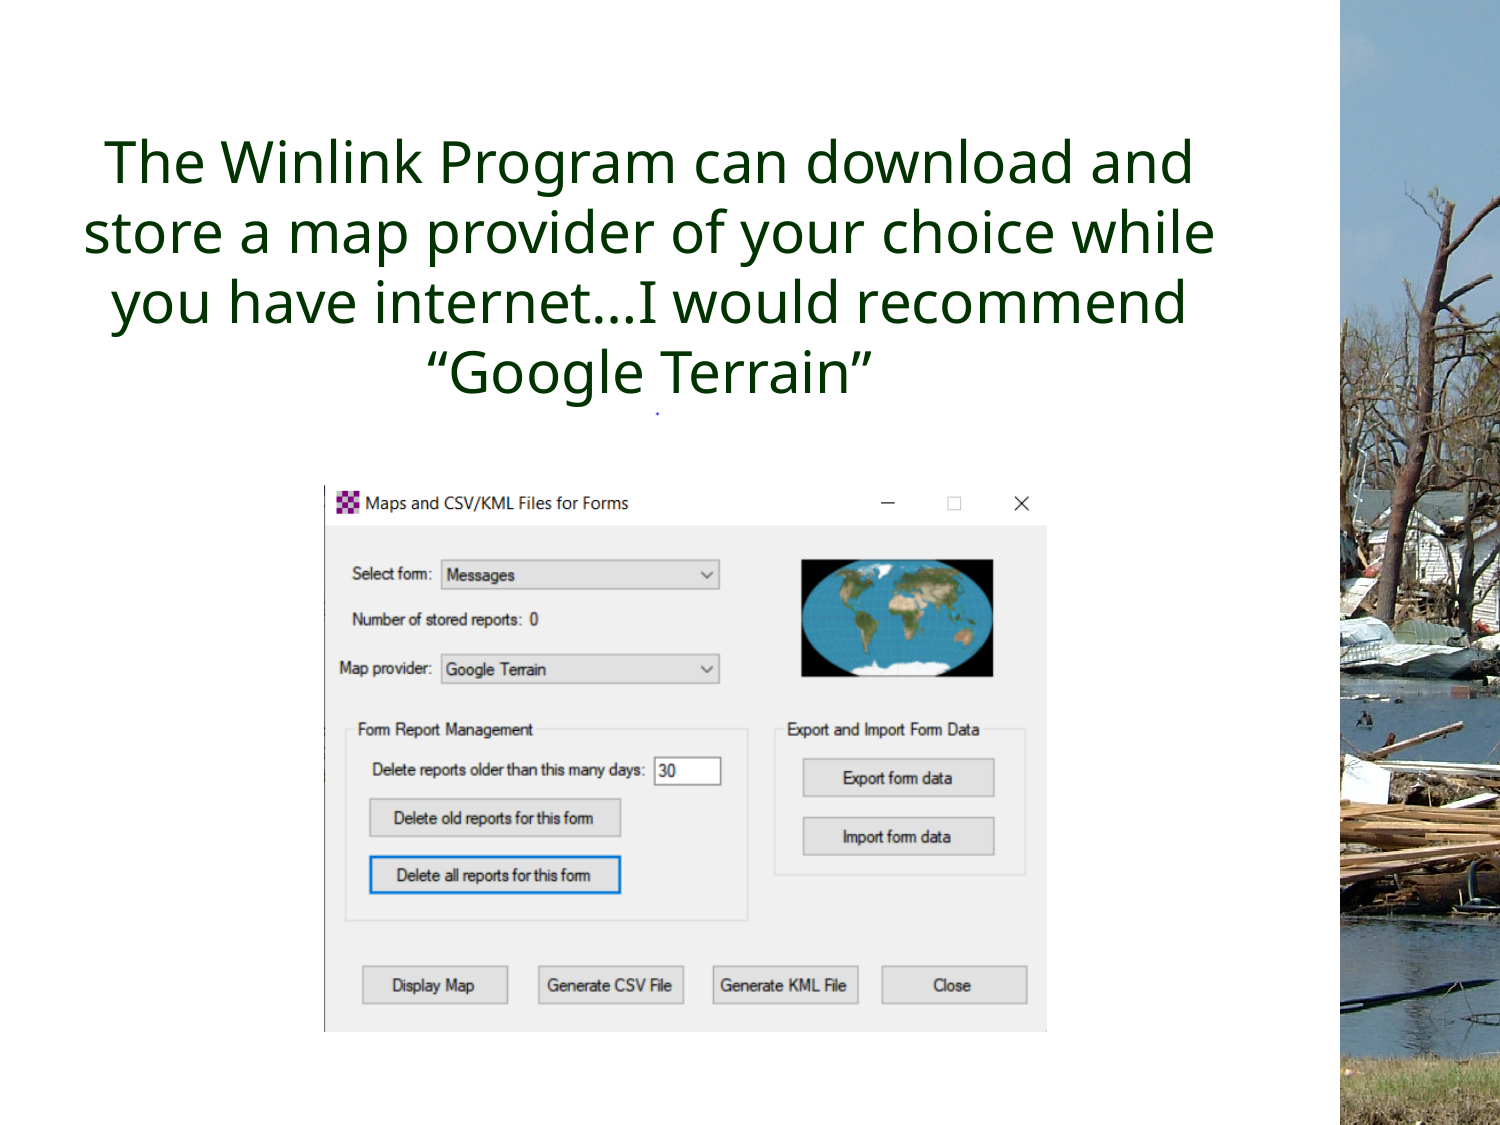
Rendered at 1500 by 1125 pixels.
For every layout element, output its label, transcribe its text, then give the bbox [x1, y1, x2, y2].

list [324, 412, 1047, 1032]
picture [1340, 0, 1500, 1125]
title The Winlink Program can download and store a map provider of your choice while you have internet…I would recommend “Google Terrain” [37, 66, 1263, 413]
